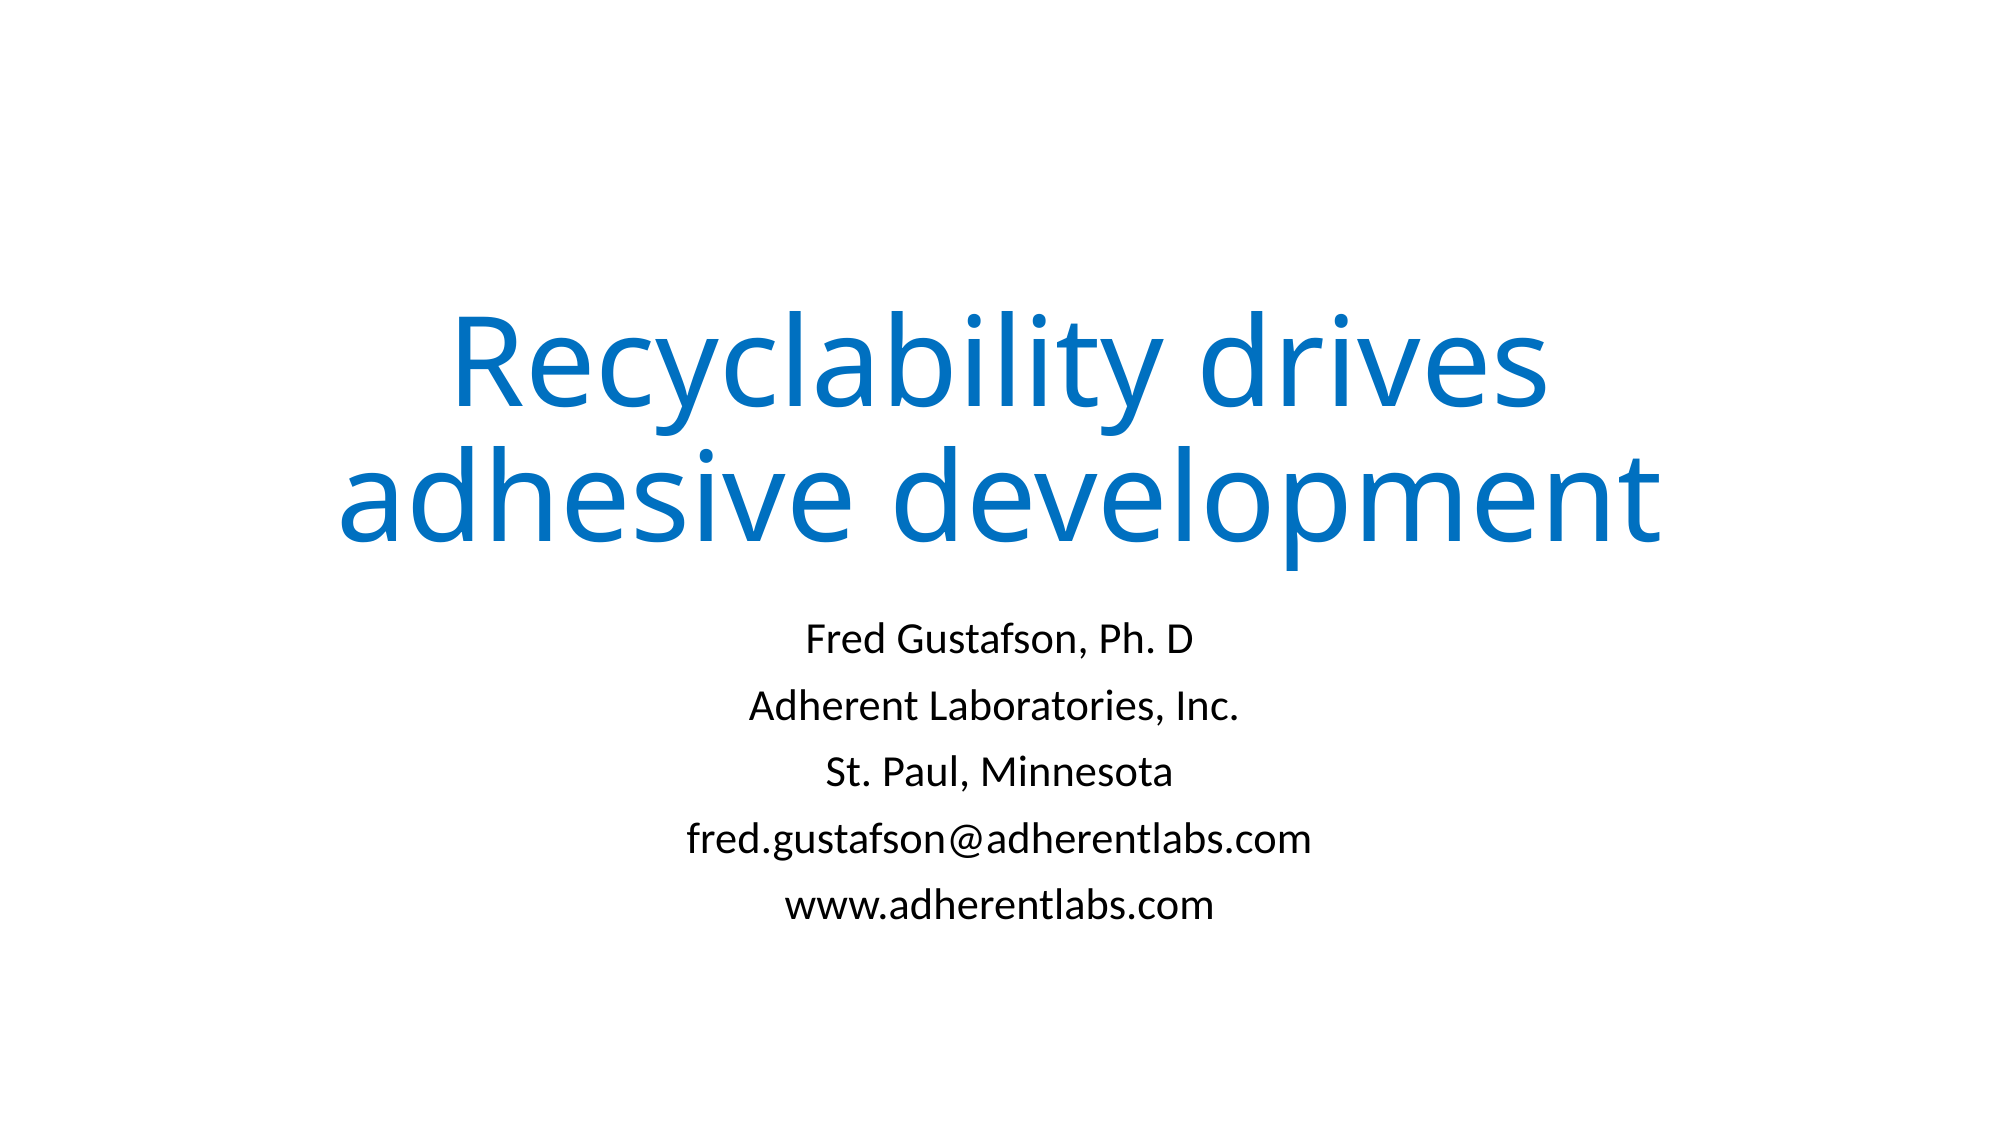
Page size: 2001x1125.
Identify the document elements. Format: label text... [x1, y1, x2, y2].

subtitle Fred Gustafson, Ph. D Adherent Laboratories, Inc. St. Paul, Minnesota fred.gustafson@adherentlabs.com www.adherentlabs.com [249, 607, 1750, 938]
title Recyclability drives adhesive development [249, 184, 1750, 576]
